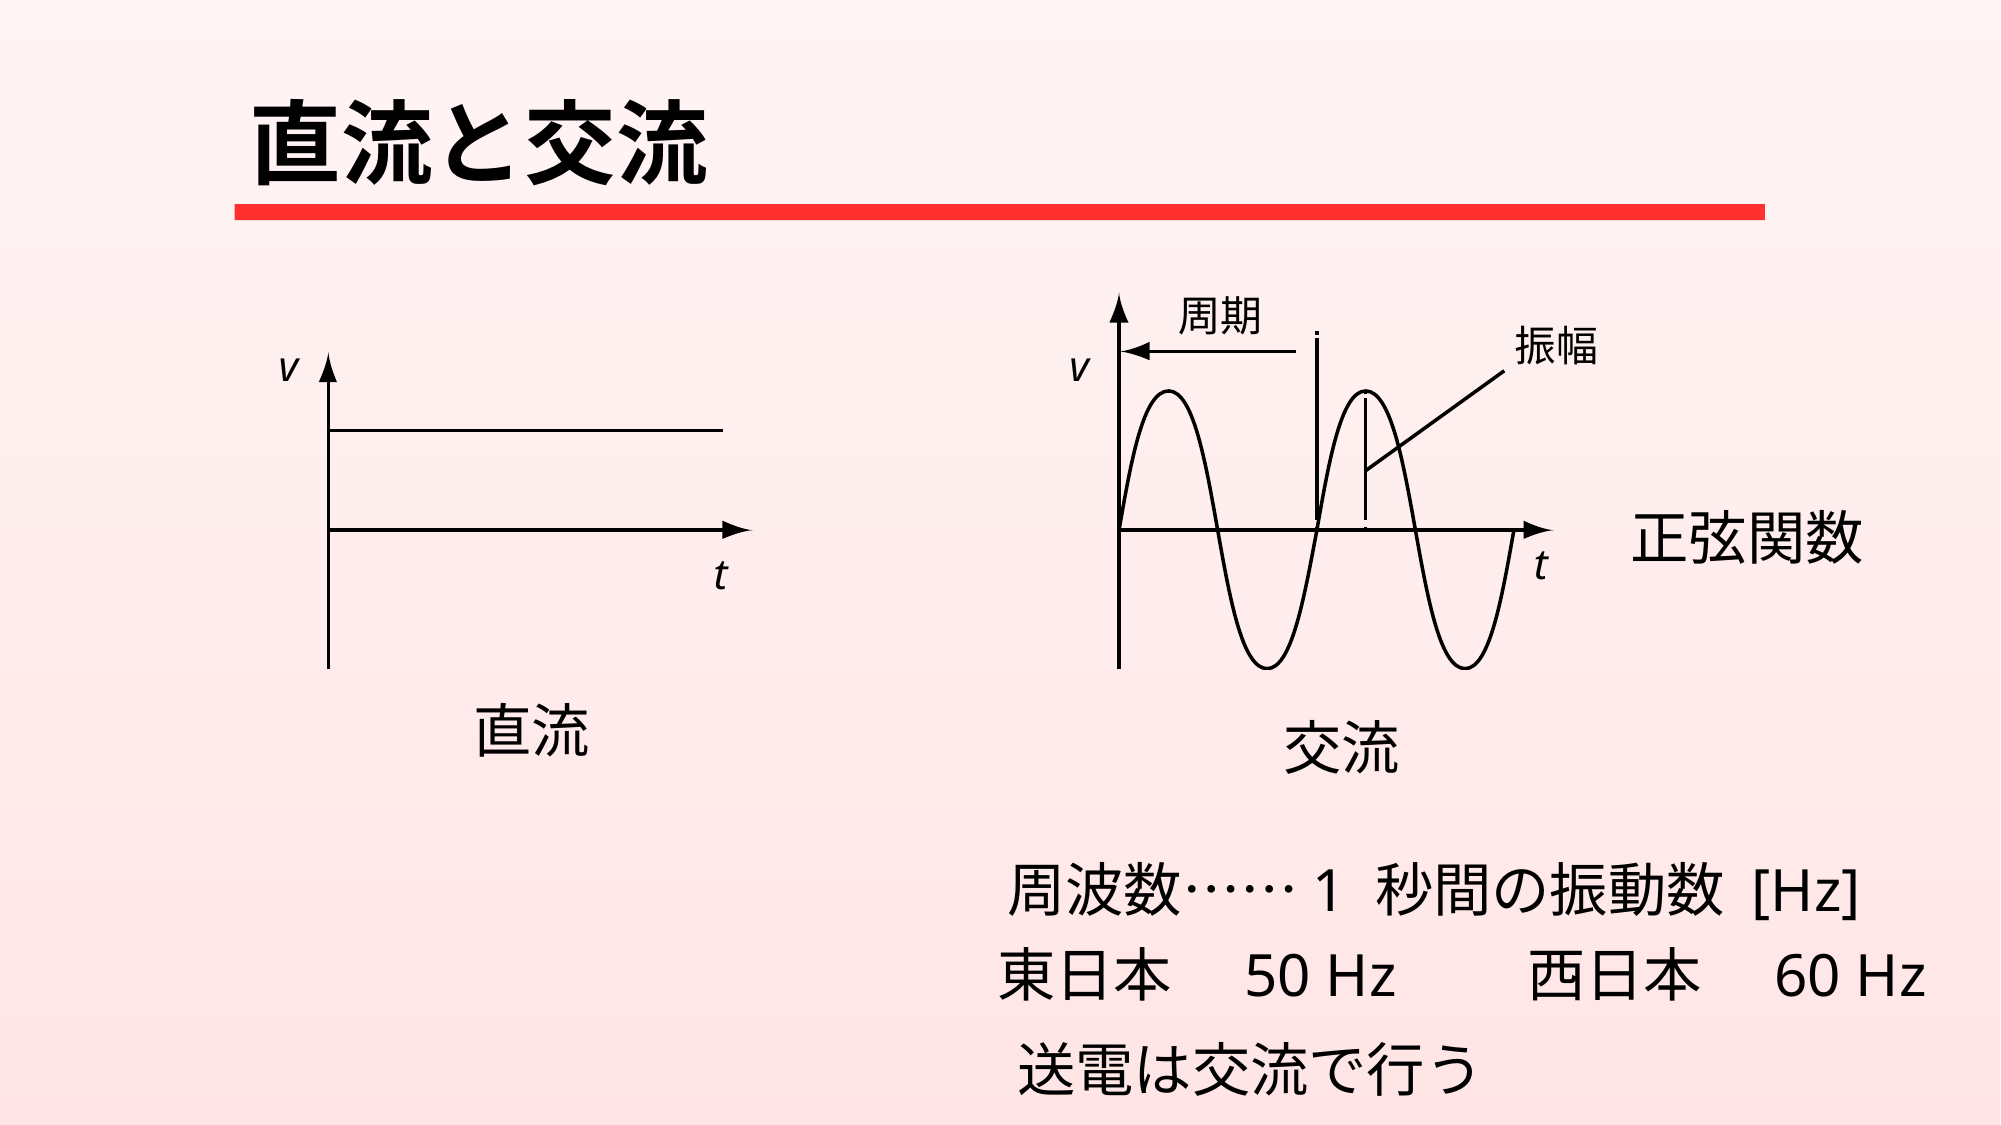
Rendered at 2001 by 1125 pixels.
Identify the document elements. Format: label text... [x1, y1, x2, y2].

text_box 東日本 50 Hz 西日本 60 Hz [982, 916, 1942, 1016]
text_box 正弦関数 [1615, 479, 1879, 579]
text_box 送電は交流で行う [1002, 1011, 1499, 1111]
picture [279, 290, 1598, 670]
text_box 直流 [458, 672, 606, 772]
title 直流と交流 [234, 75, 1765, 219]
text_box 周波数……1 秒間の振動数 [Hz] [992, 831, 1876, 931]
text_box 交流 [1268, 690, 1415, 789]
